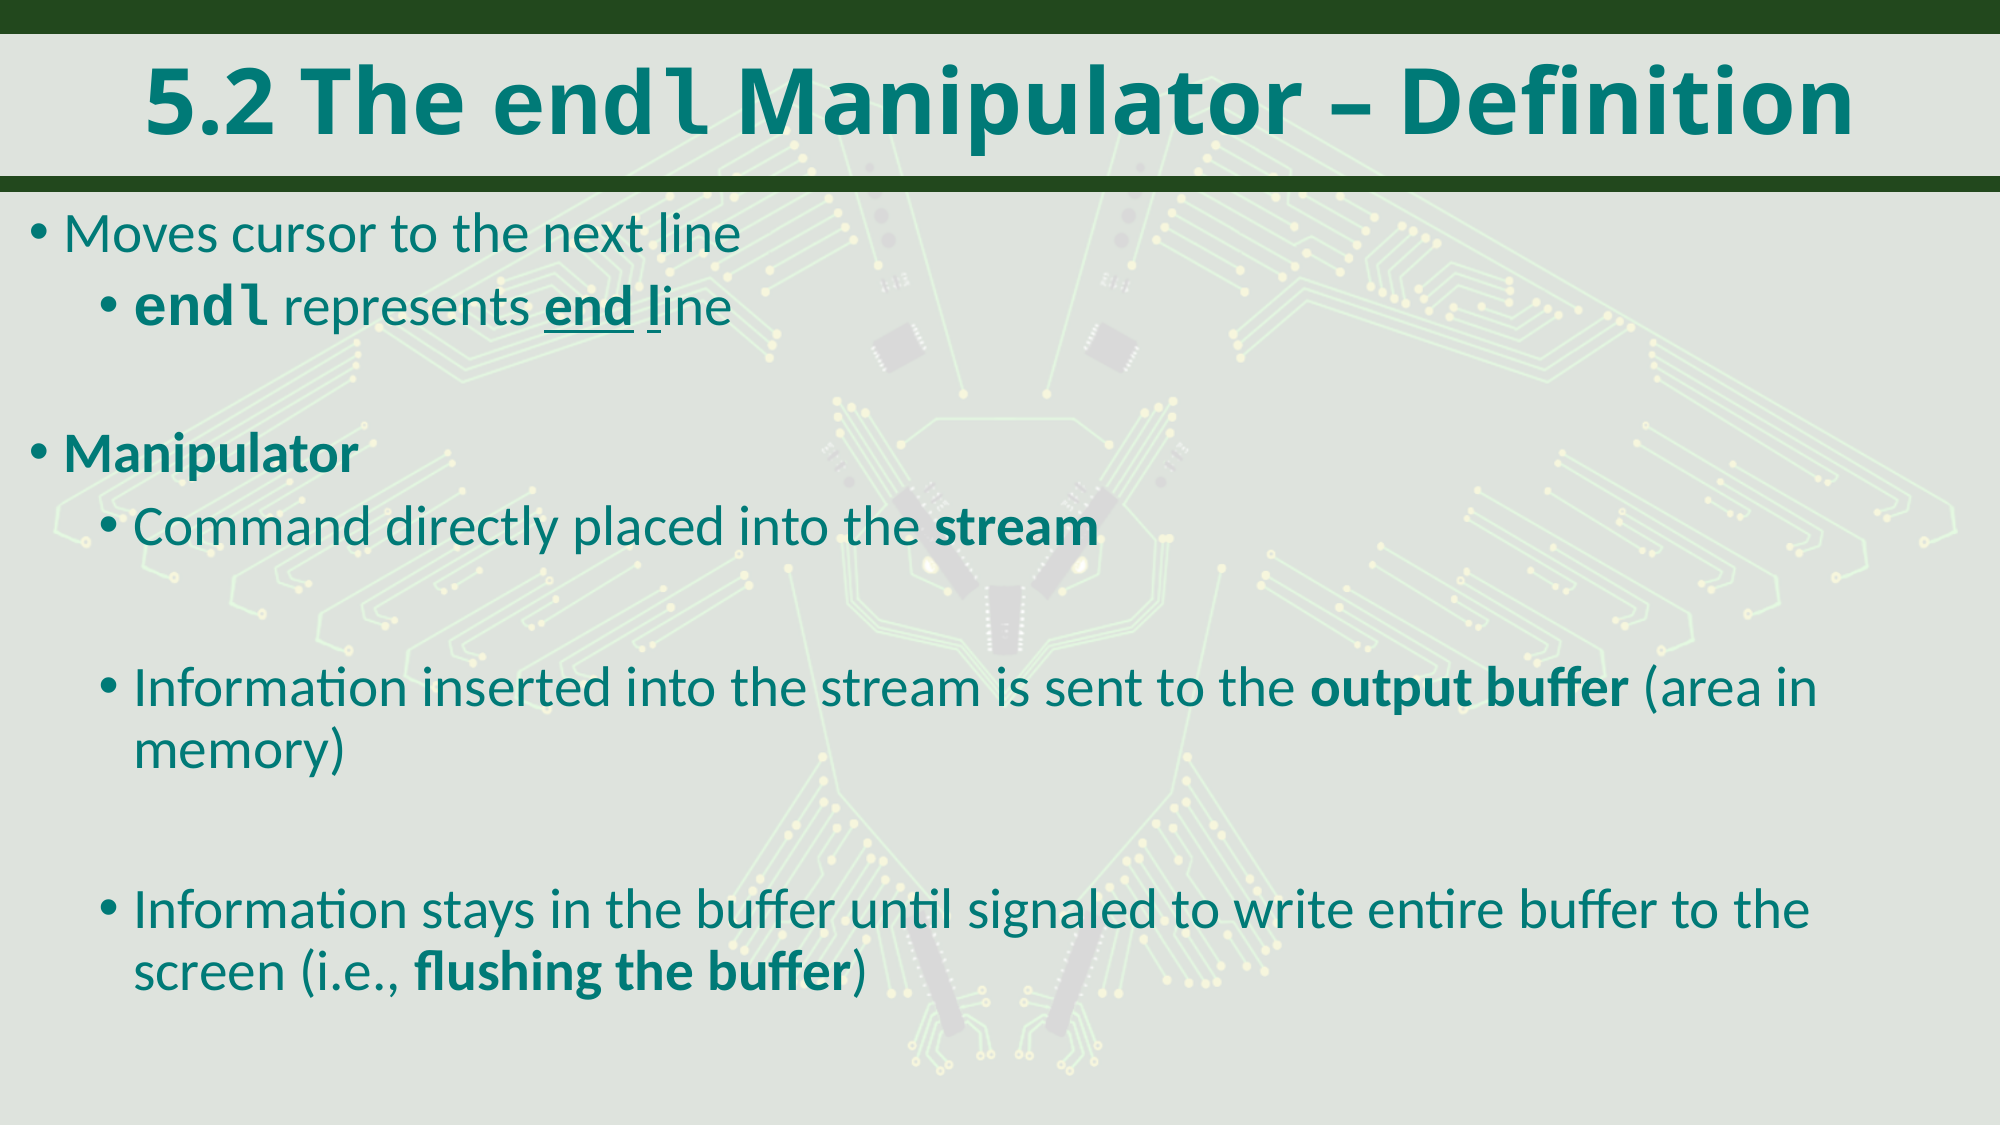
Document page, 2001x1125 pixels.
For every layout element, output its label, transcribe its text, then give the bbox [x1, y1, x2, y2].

title 5.2 The endl Manipulator – Definition [13, 36, 1989, 173]
list Moves cursor to the next line endl represents end line Manipulator Command directly placed into the stream Information inserted into the stream is sent to the output buffer (area in memory) Information stays in the buffer until signaled to write entire buffer to the screen (i.e., flushing the buffer) [13, 195, 1989, 1014]
